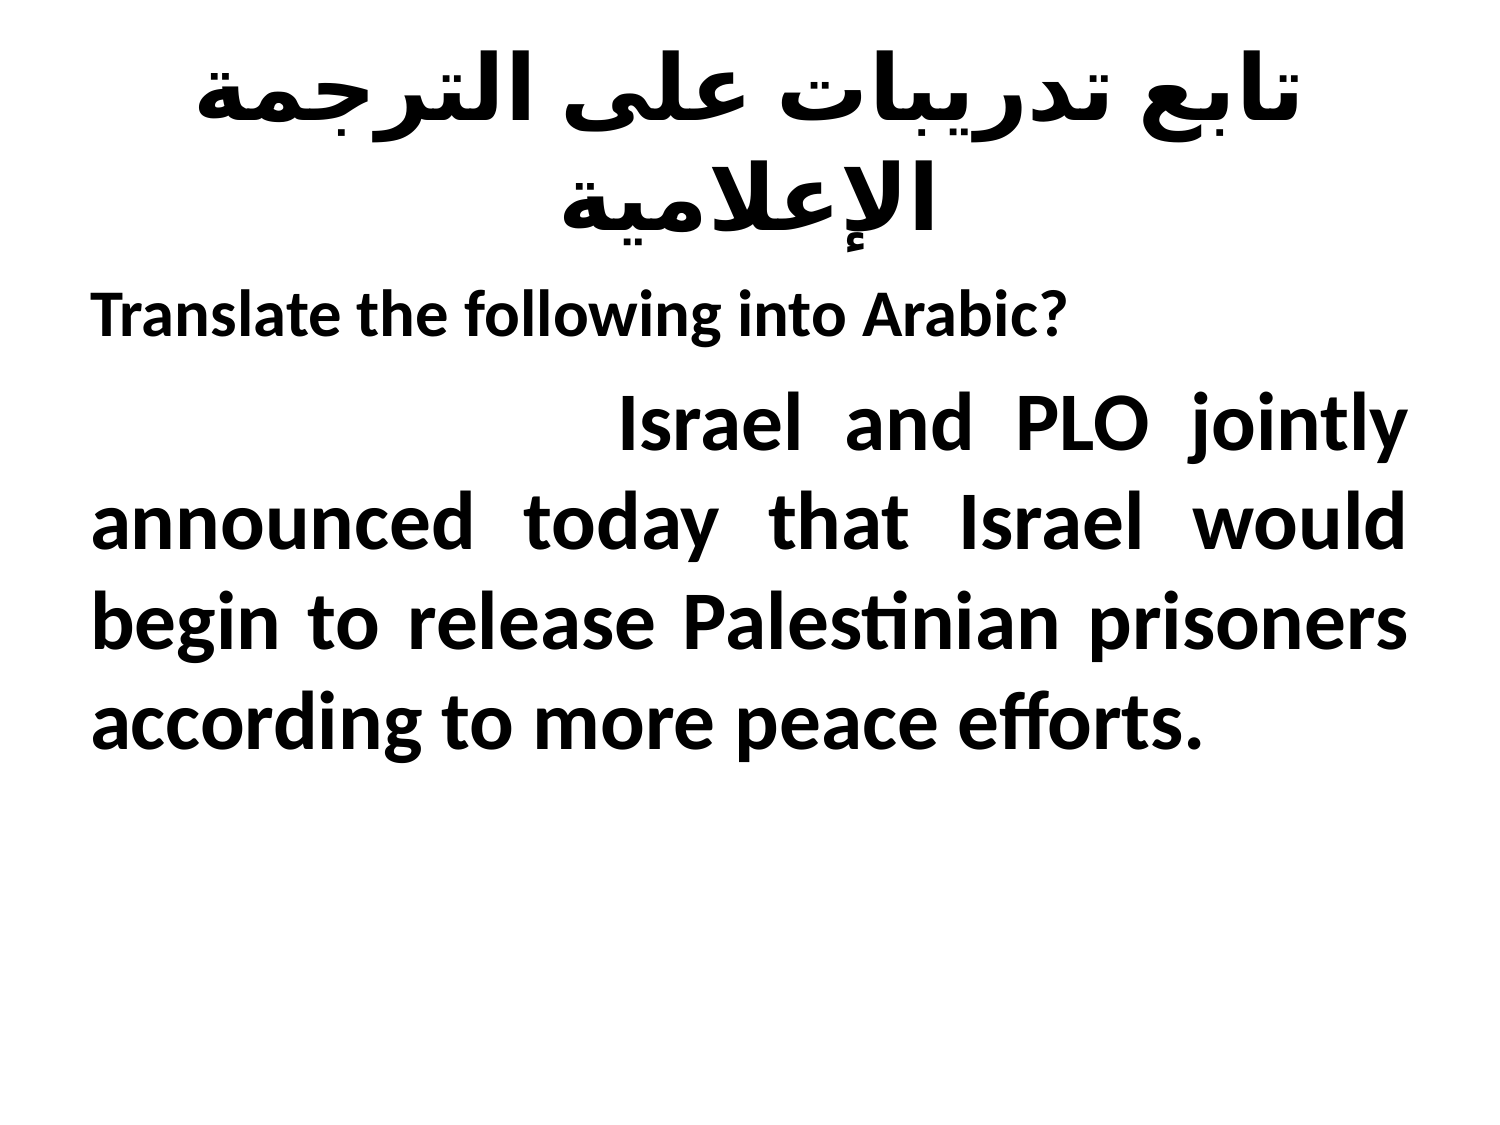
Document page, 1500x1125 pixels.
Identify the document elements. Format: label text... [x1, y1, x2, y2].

title تابع تدريبات على الترجمة الإعلامية [75, 45, 1425, 233]
list Translate the following into Arabic? Israel and PLO jointly announced today that Israel would begin to release Palestinian prisoners according to more peace efforts. [75, 262, 1425, 1005]
